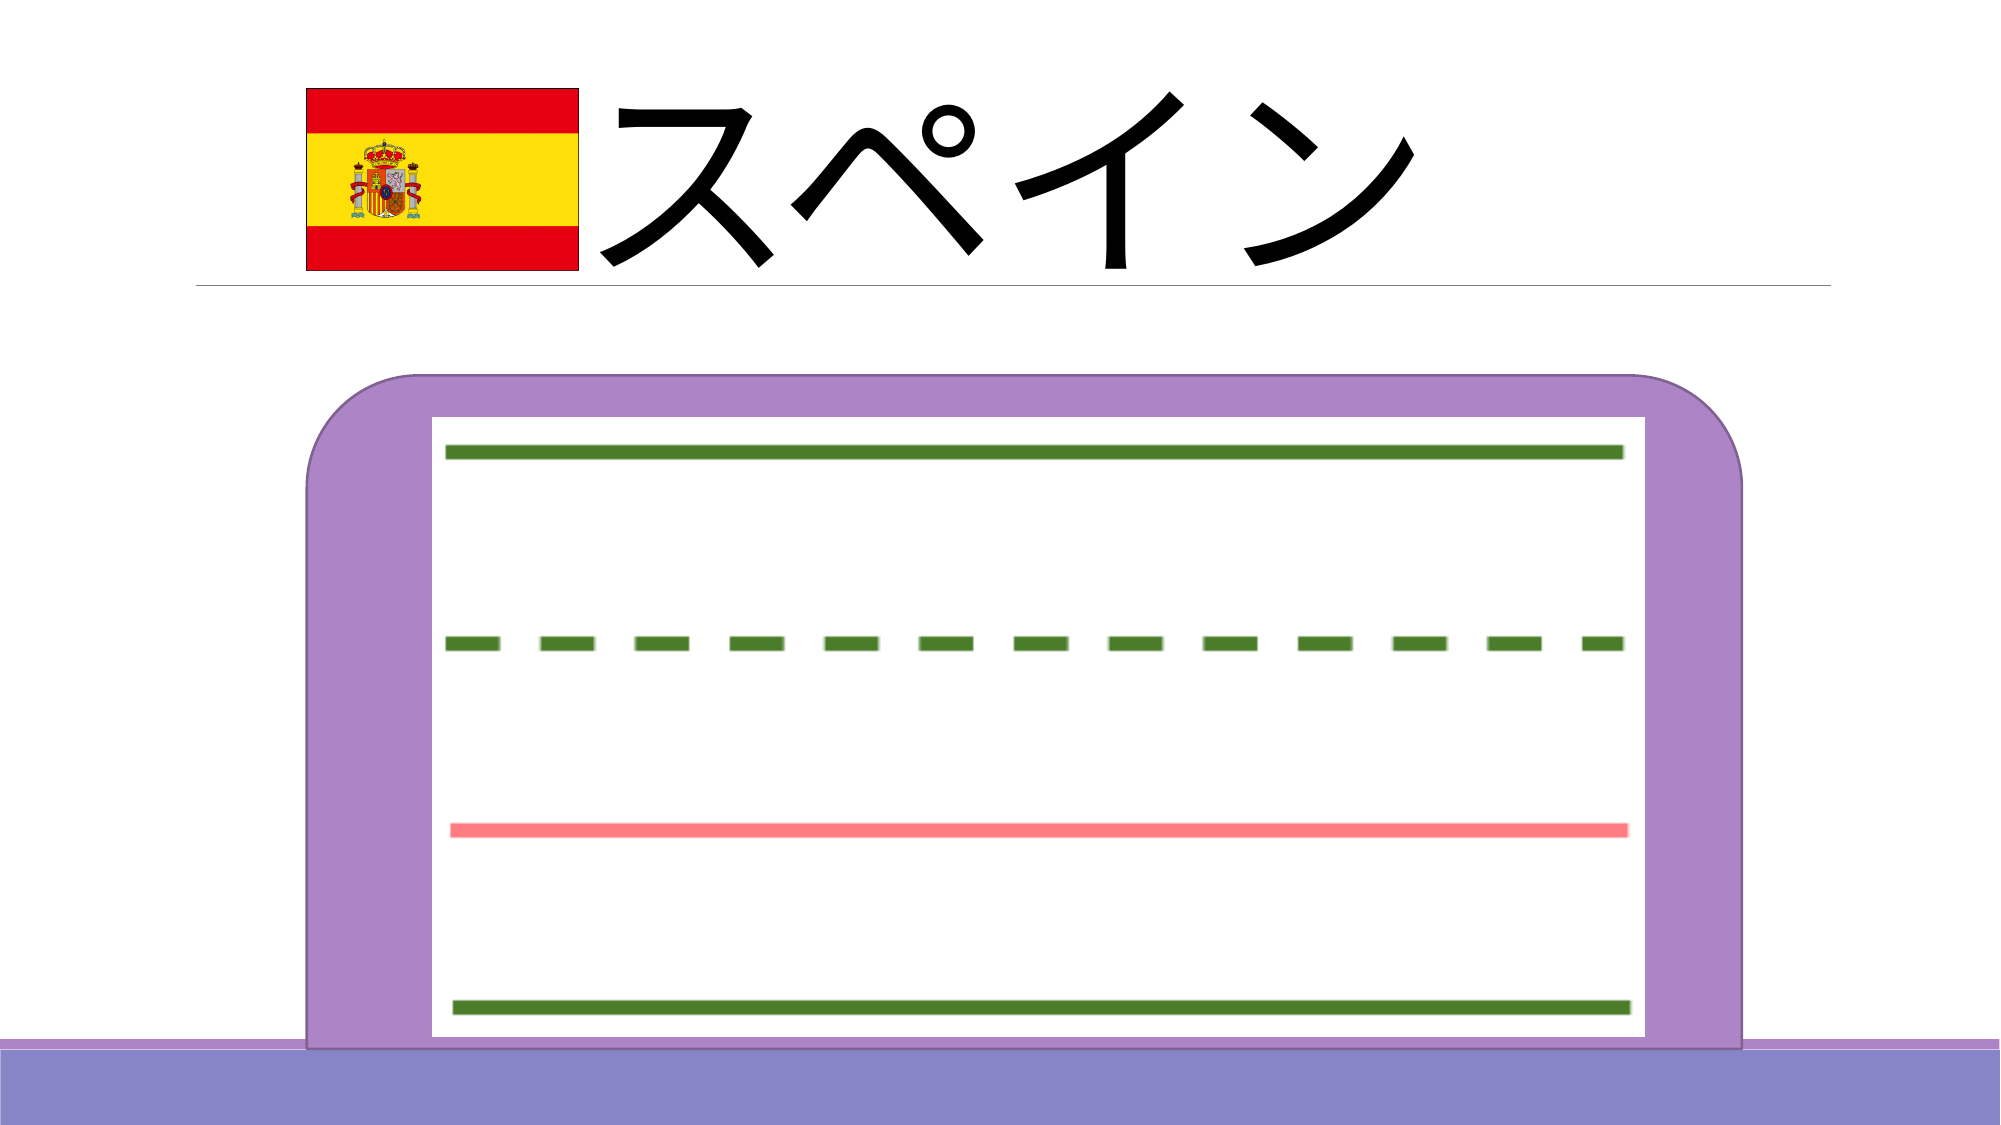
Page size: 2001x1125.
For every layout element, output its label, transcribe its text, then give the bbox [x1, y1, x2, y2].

title スペイン [180, 76, 1830, 315]
picture [431, 417, 1645, 1037]
text_box [305, 374, 1744, 1051]
picture [306, 88, 579, 271]
